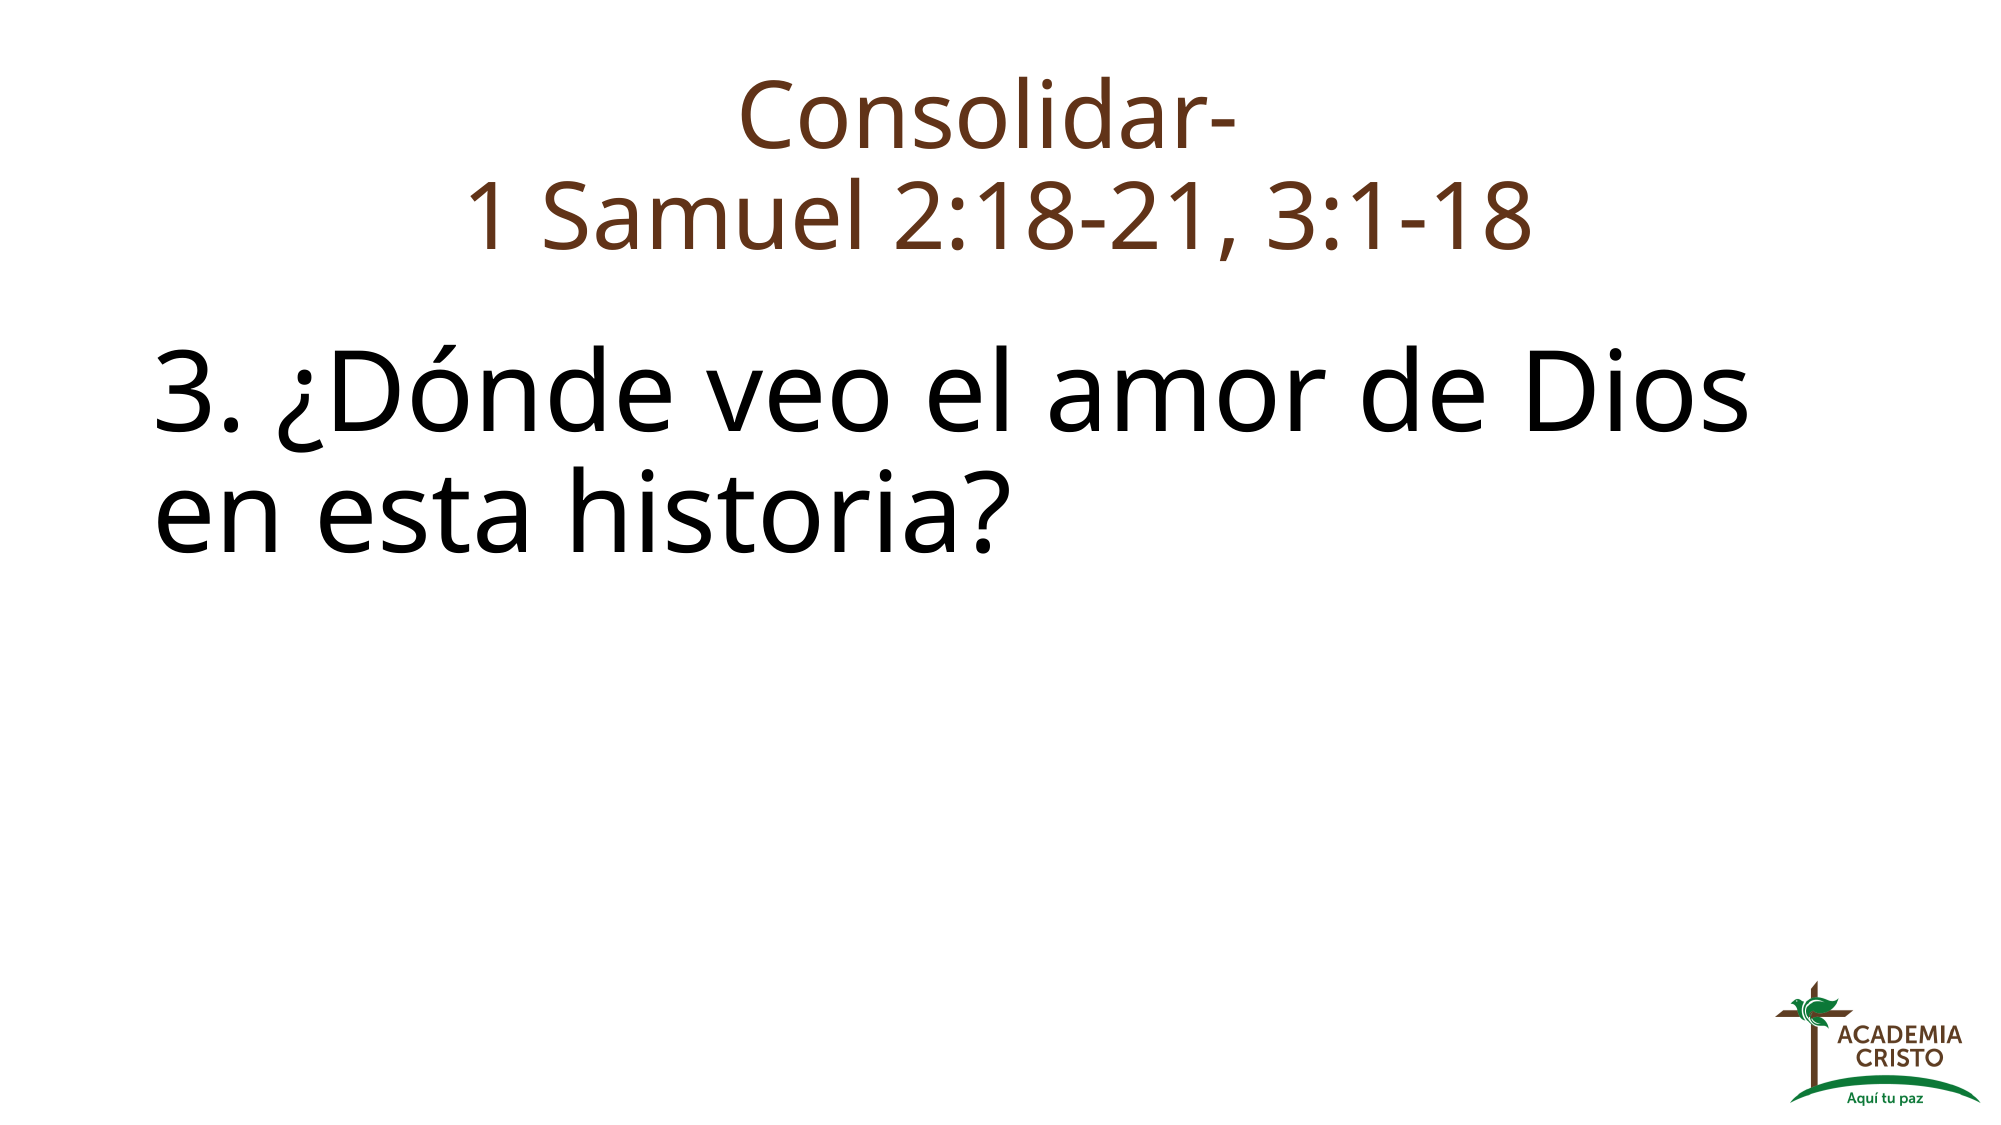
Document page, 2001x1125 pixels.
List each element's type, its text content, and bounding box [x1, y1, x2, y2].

title Consolidar- 1 Samuel 2:18-21, 3:1-18 [137, 59, 1863, 278]
list 3. ¿Dónde veo el amor de Dios en esta historia? [137, 326, 1793, 1014]
picture [1759, 972, 2000, 1125]
